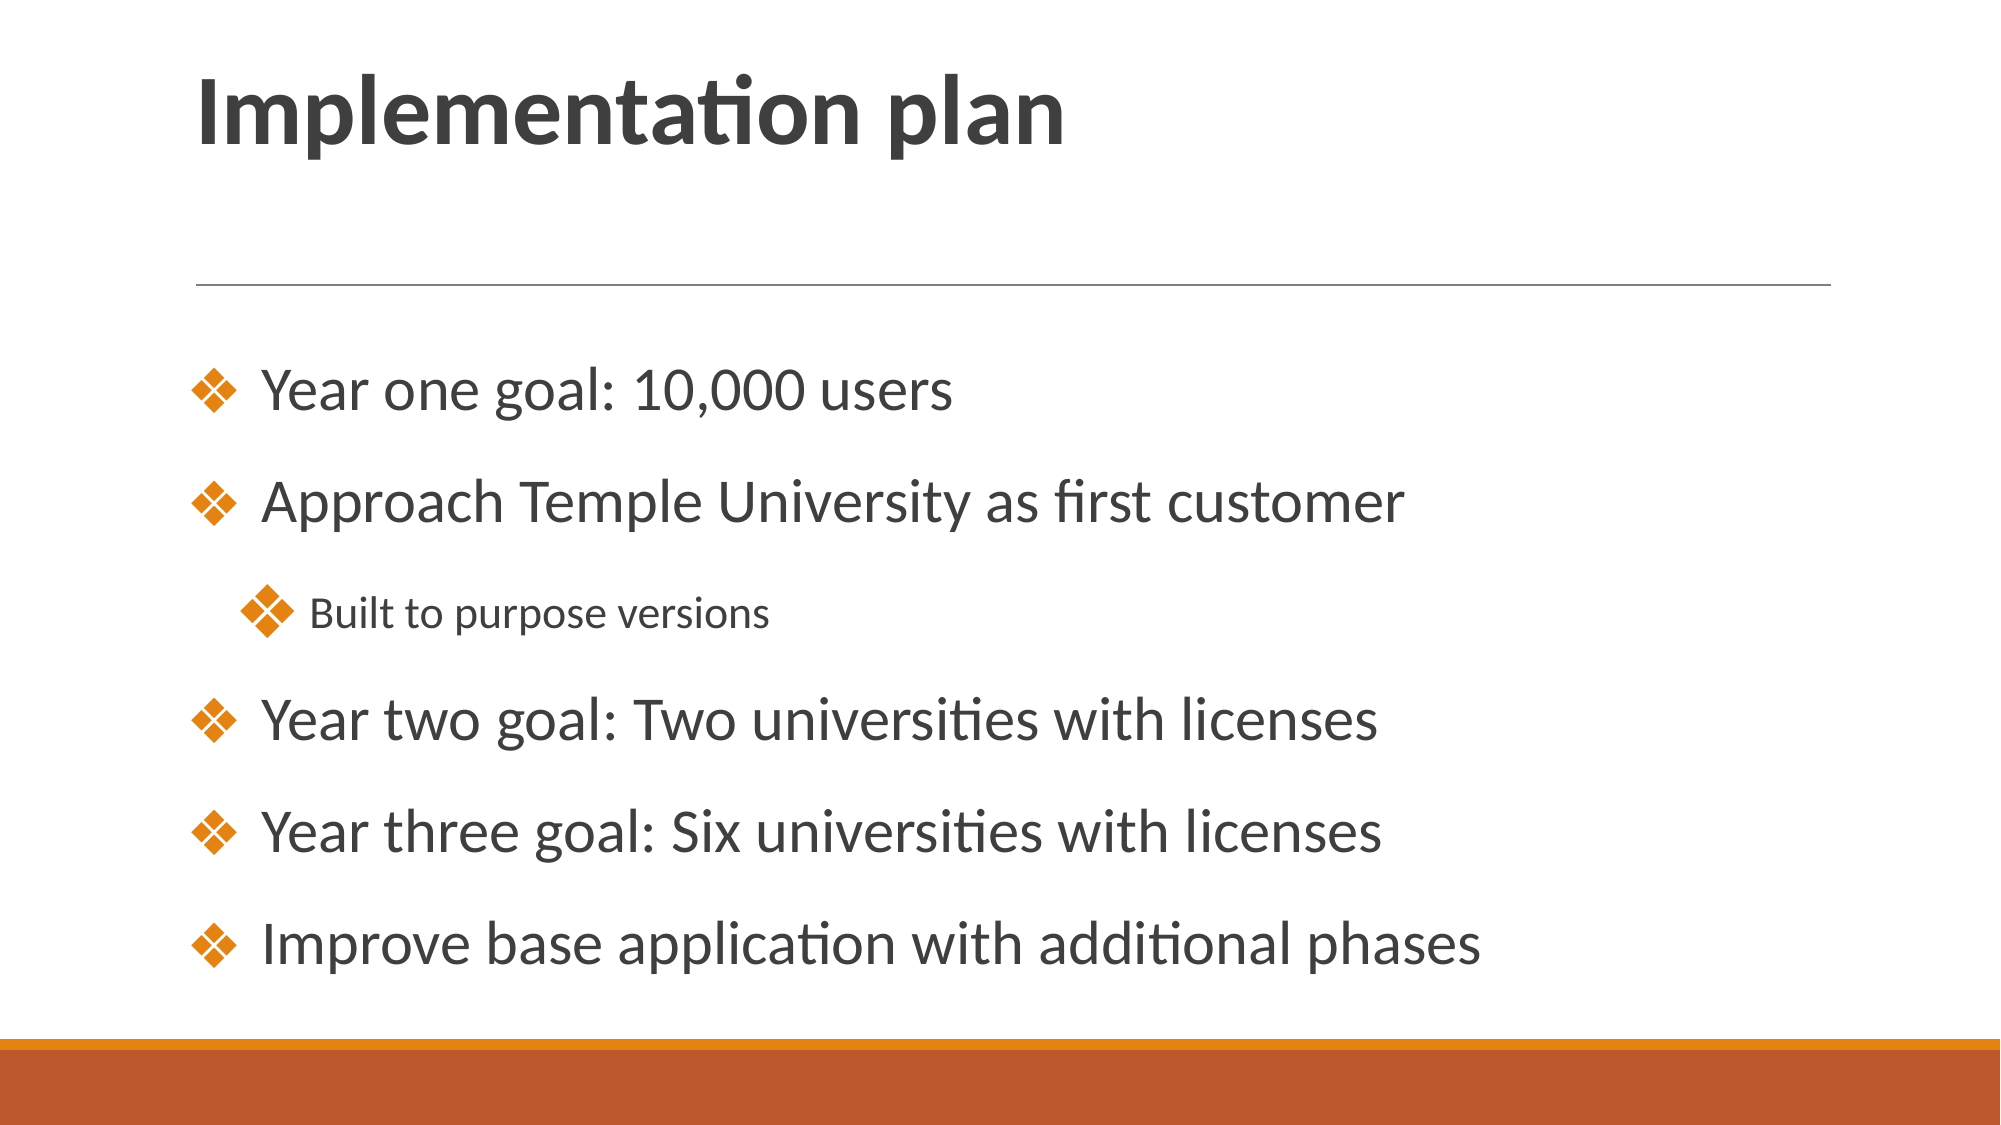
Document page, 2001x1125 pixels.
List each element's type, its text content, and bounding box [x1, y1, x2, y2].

list Year one goal: 10,000 users Approach Temple University as first customer Built to purpose versions Year two goal: Two universities with licenses Year three goal: Six universities with licenses Improve base application with additional phases [180, 302, 1830, 963]
title Implementation plan [180, 0, 1830, 173]
